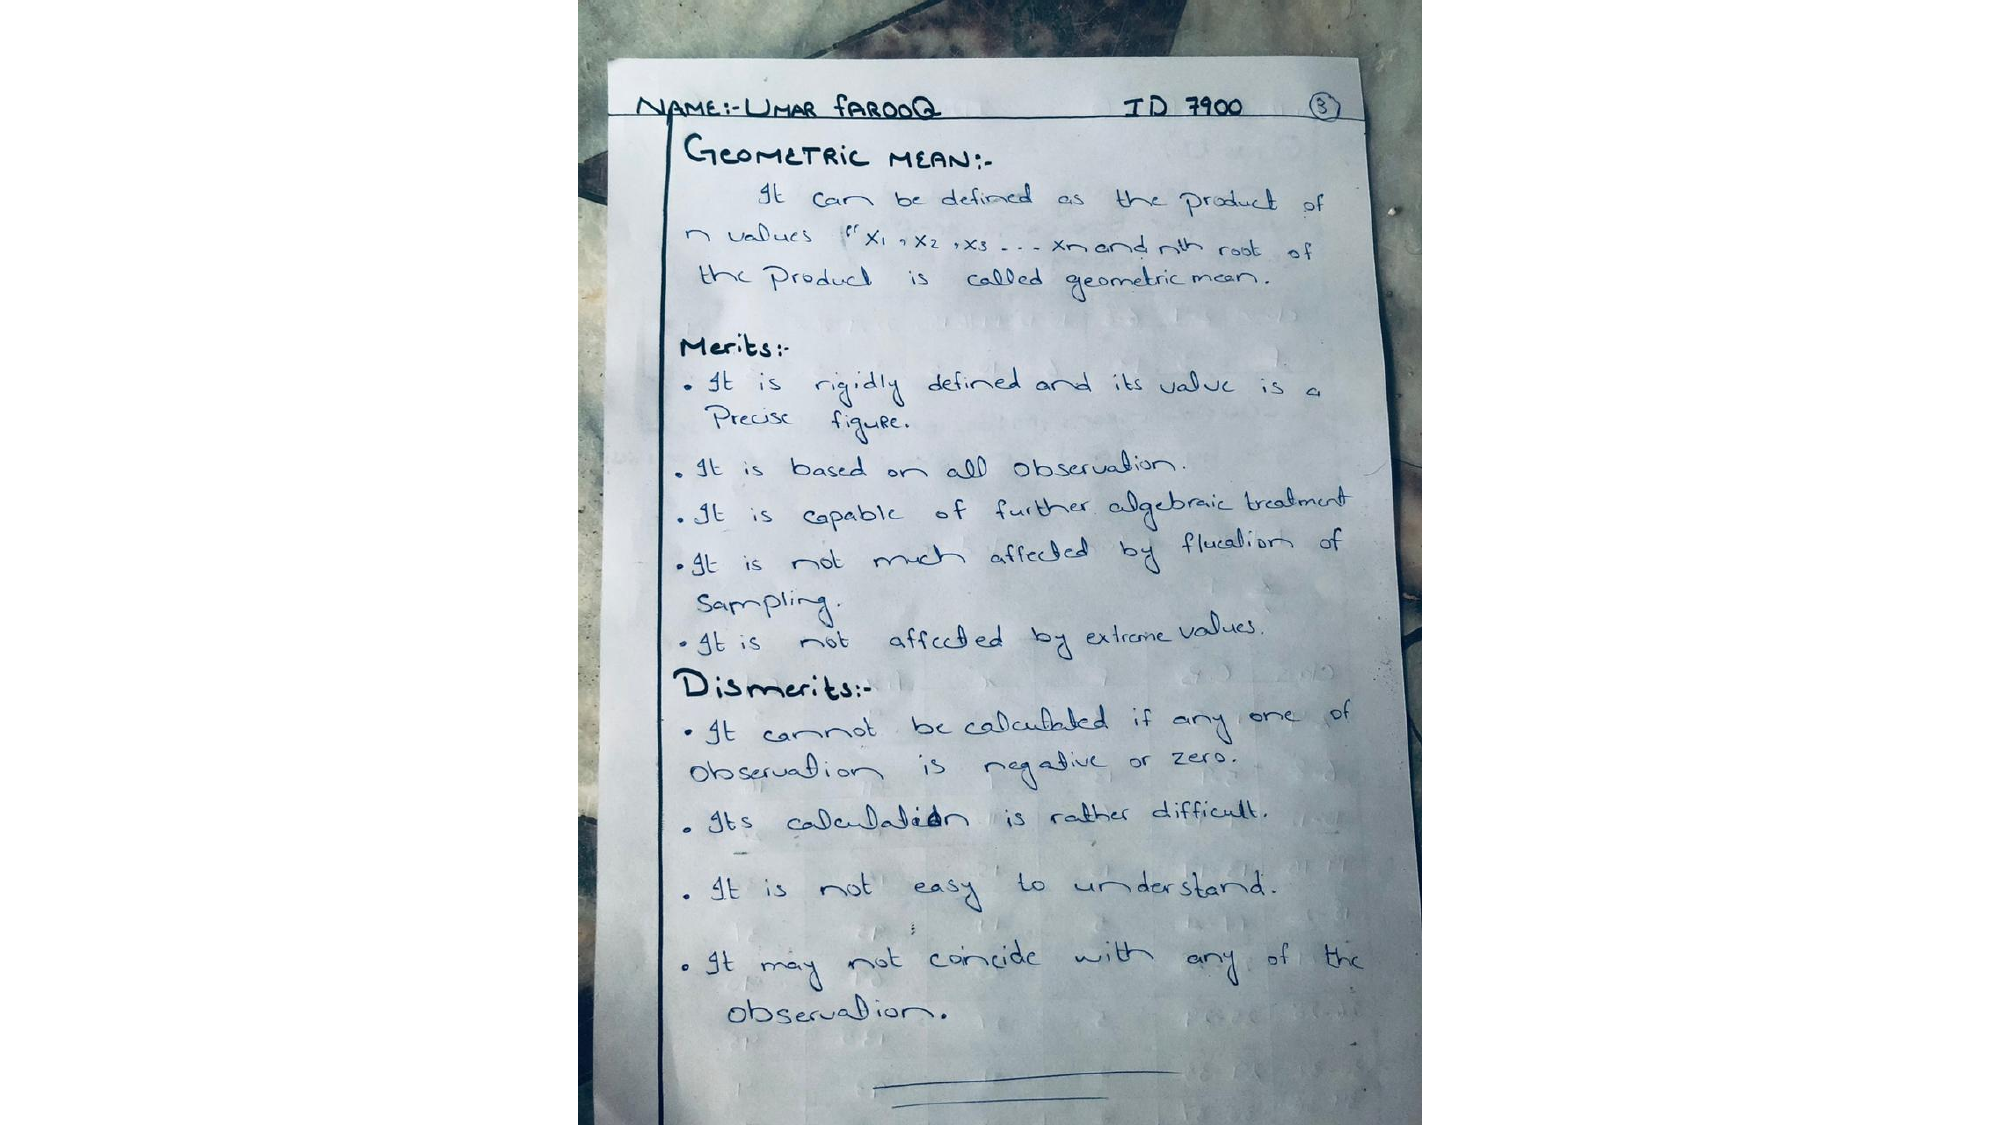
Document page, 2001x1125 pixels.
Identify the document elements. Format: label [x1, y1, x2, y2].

picture [578, 0, 1422, 1125]
